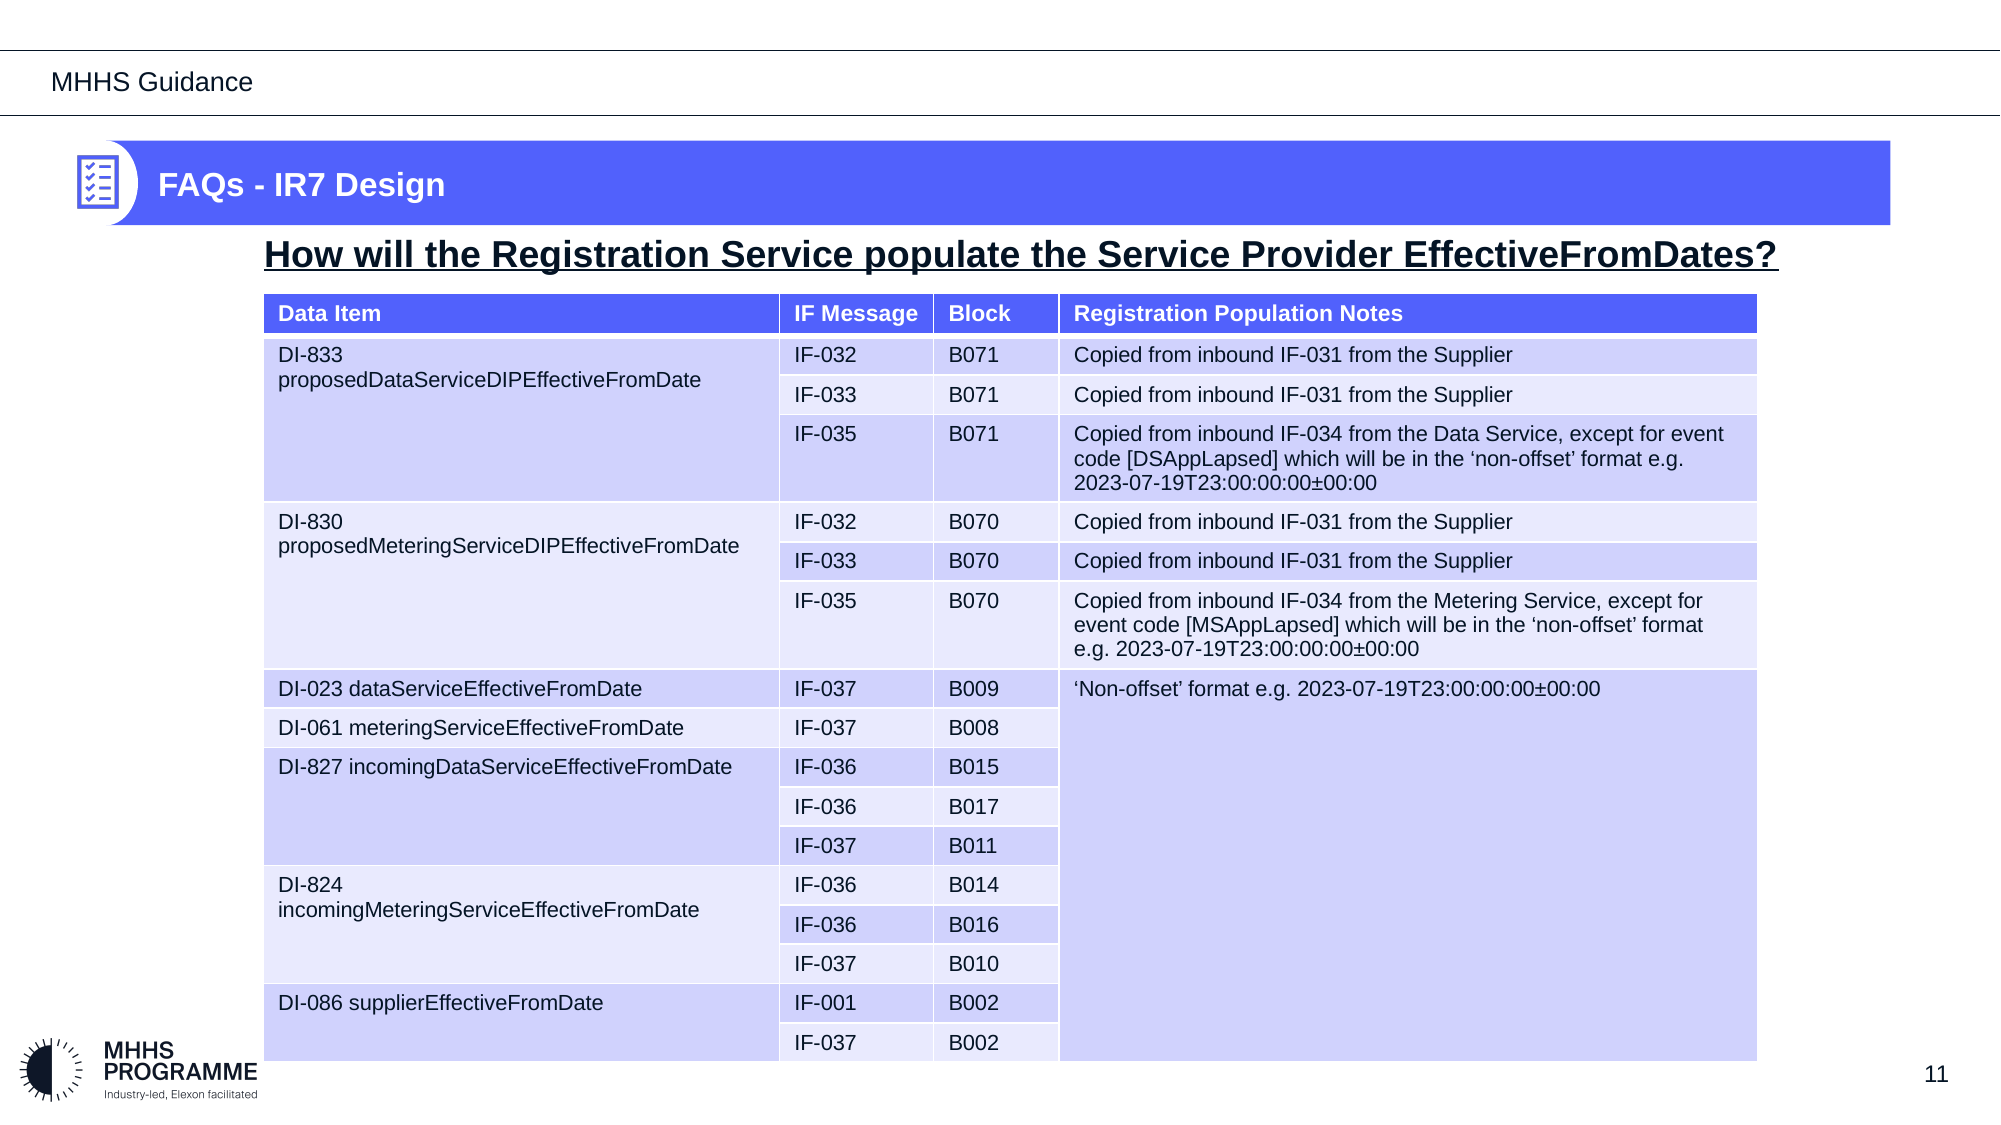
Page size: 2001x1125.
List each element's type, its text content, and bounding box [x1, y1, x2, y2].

table_cell DI-061 meteringServiceEffectiveFromDate [264, 709, 779, 747]
table_cell Copied from inbound IF-031 from the Supplier [1060, 543, 1757, 580]
table_cell B070 [934, 543, 1058, 580]
table_cell IF-036 [780, 788, 933, 825]
table_cell DI-023 dataServiceEffectiveFromDate [264, 670, 779, 707]
table_cell IF-033 [780, 376, 933, 414]
title MHHS Guidance [50, 65, 646, 100]
table_cell B016 [934, 906, 1058, 943]
table_cell B070 [934, 503, 1058, 541]
table_cell IF-037 [780, 709, 933, 747]
table_cell B008 [934, 709, 1058, 747]
table_cell IF-032 [780, 503, 933, 541]
table_cell IF-037 [780, 670, 933, 707]
table_cell IF-037 [780, 1024, 933, 1061]
list How will the Registration Service populate the Service Provider EffectiveFromDates? [264, 234, 2000, 349]
table_cell Copied from inbound IF-031 from the Supplier [1060, 339, 1757, 374]
table_cell DI-830 proposedMeteringServiceDIPEffectiveFromDate [264, 503, 779, 668]
table_cell B071 [934, 415, 1058, 501]
table_cell DI-824 incomingMeteringServiceEffectiveFromDate [264, 866, 779, 983]
table_cell IF-036 [780, 866, 933, 904]
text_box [72, 140, 1891, 226]
table_cell B071 [934, 376, 1058, 414]
table_cell Copied from inbound IF-034 from the Data Service, except for event code [DSAppLapsed] which will be in the ‘non-offset’ format e.g. 2023-07-19T23:00:00:00±00:00 [1060, 415, 1757, 501]
table_cell B015 [934, 748, 1058, 786]
table_cell Copied from inbound IF-034 from the Metering Service, except for event code [MSAppLapsed] which will be in the ‘non-offset’ format e.g. 2023-07-19T23:00:00:00±00:00 [1060, 582, 1757, 668]
table_cell IF-037 [780, 827, 933, 865]
table_cell B071 [934, 339, 1058, 374]
table_header Block [934, 294, 1058, 333]
table_cell B011 [934, 827, 1058, 865]
table_cell IF-037 [780, 945, 933, 983]
table_cell B017 [934, 788, 1058, 825]
table_cell IF-036 [780, 748, 933, 786]
table_cell B010 [934, 945, 1058, 983]
picture [66, 150, 130, 214]
table_cell B070 [934, 582, 1058, 668]
table_cell Copied from inbound IF-031 from the Supplier [1060, 503, 1757, 541]
table_header IF Message [780, 294, 933, 333]
table_cell IF-036 [780, 906, 933, 943]
table_cell ‘Non-offset’ format e.g. 2023-07-19T23:00:00:00±00:00 [1060, 670, 1757, 1061]
table_cell IF-032 [780, 339, 933, 374]
table_cell DI-086 supplierEffectiveFromDate [264, 984, 779, 1061]
table_header Data Item [264, 294, 779, 333]
table_cell IF-035 [780, 415, 933, 501]
table_cell DI-827 incomingDataServiceEffectiveFromDate [264, 748, 779, 865]
table_cell B002 [934, 1024, 1058, 1061]
table_cell B014 [934, 866, 1058, 904]
table_cell B009 [934, 670, 1058, 707]
table_cell IF-001 [780, 984, 933, 1022]
table_header Registration Population Notes [1060, 294, 1757, 333]
table_cell Copied from inbound IF-031 from the Supplier [1060, 376, 1757, 414]
table_cell DI-833 proposedDataServiceDIPEffectiveFromDate [264, 339, 779, 501]
table_cell IF-035 [780, 582, 933, 668]
table_cell B002 [934, 984, 1058, 1022]
table_cell IF-033 [780, 543, 933, 580]
slide_number 11 [1499, 1042, 1950, 1103]
picture [16, 1033, 262, 1106]
